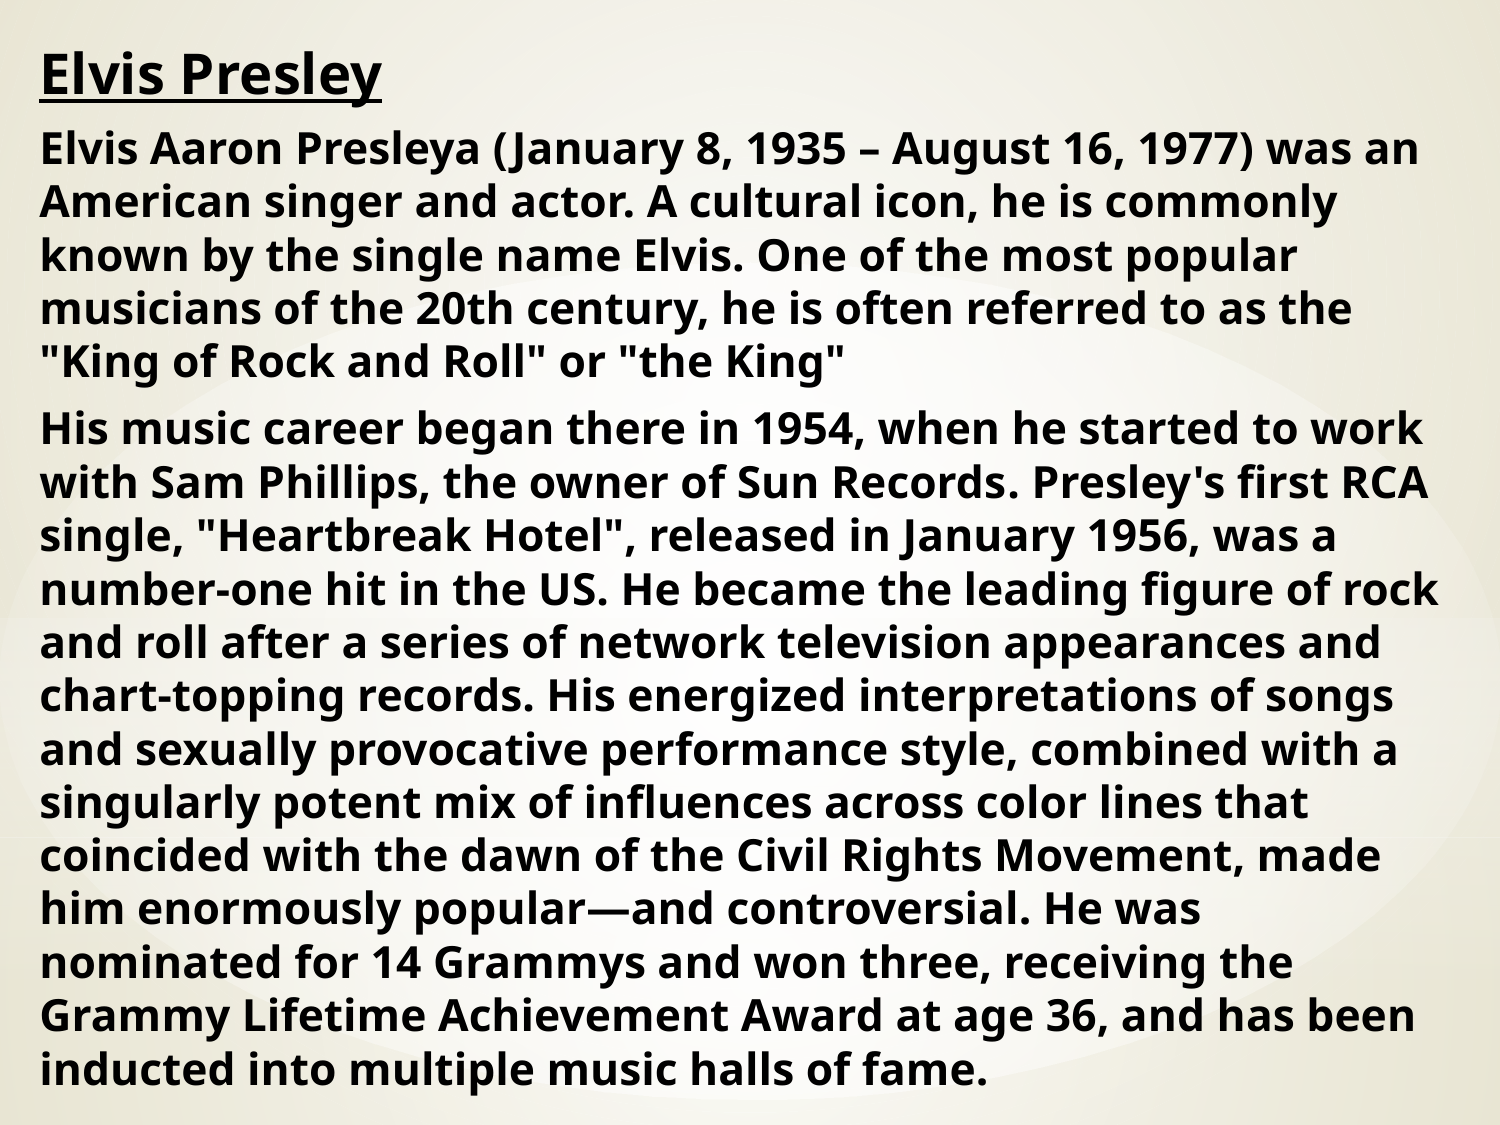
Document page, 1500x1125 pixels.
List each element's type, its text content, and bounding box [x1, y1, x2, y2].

list Elvis Presley Elvis Aaron Presleya (January 8, 1935 – August 16, 1977) was an American singer and actor. A cultural icon, he is commonly known by the single name Elvis. One of the most popular musicians of the 20th century, he is often referred to as the "King of Rock and Roll" or "the King" His music career began there in 1954, when he started to work with Sam Phillips, the owner of Sun Records. Presley's first RCA single, "Heartbreak Hotel", released in January 1956, was a number-one hit in the US. He became the leading figure of rock and roll after a series of network television appearances and chart-topping records. His energized interpretations of songs and sexually provocative performance style, combined with a singularly potent mix of influences across color lines that coincided with the dawn of the Civil Rights Movement, made him enormously popular—and controversial. He was nominated for 14 Grammys and won three, receiving the Grammy Lifetime Achievement Award at age 36, and has been inducted into multiple music halls of fame. [17, 30, 1471, 1106]
